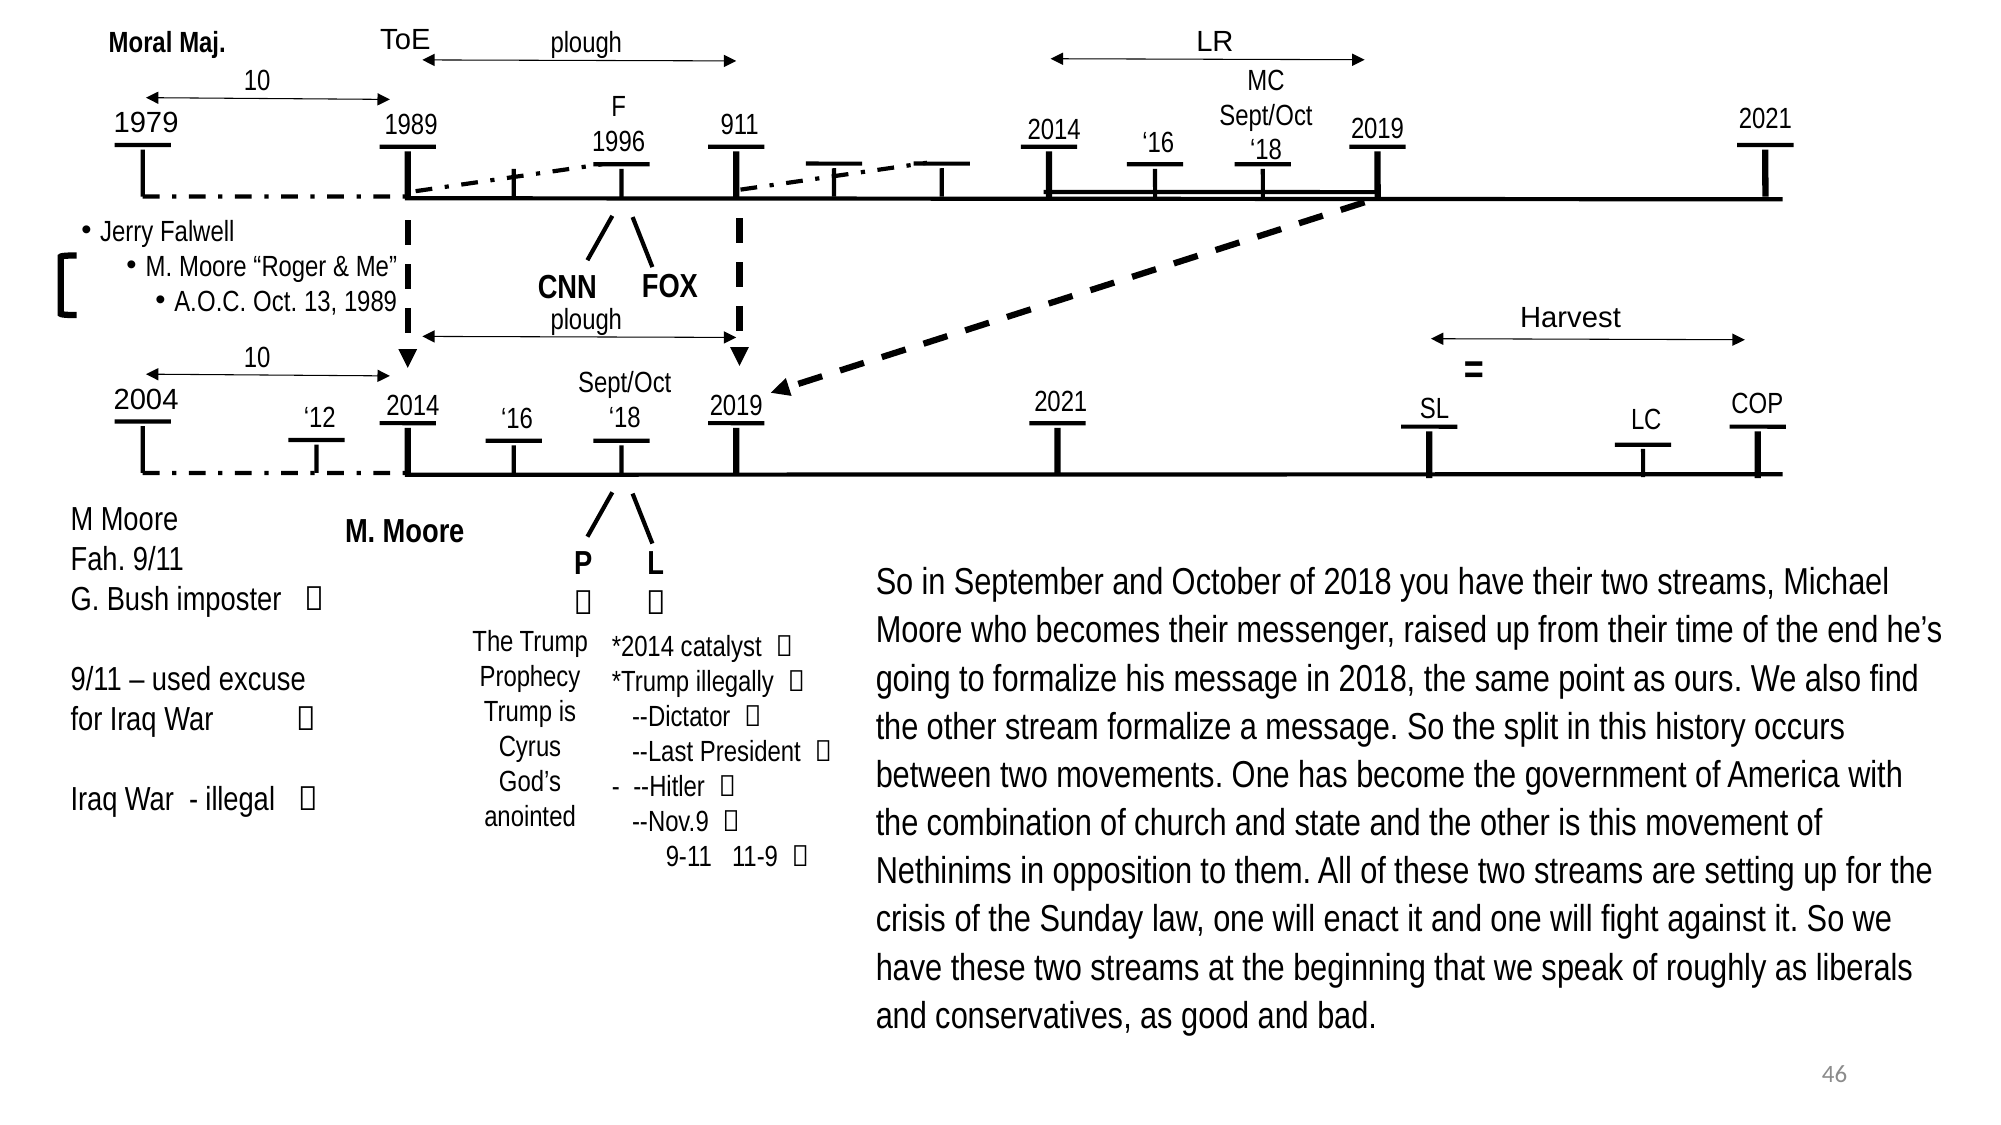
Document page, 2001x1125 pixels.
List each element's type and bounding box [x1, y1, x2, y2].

text_box [1694, 93, 1836, 141]
text_box [75, 202, 1806, 479]
text_box [631, 493, 680, 618]
text_box [64, 491, 473, 924]
text_box [316, 444, 325, 474]
text_box [60, 206, 404, 326]
text_box [359, 14, 1783, 200]
text_box [452, 492, 855, 964]
text_box [861, 546, 1964, 1043]
text_box [75, 17, 482, 147]
text_box [827, 168, 835, 197]
text_box [142, 426, 150, 473]
text_box [142, 149, 150, 197]
slide_number [1412, 1042, 1863, 1103]
